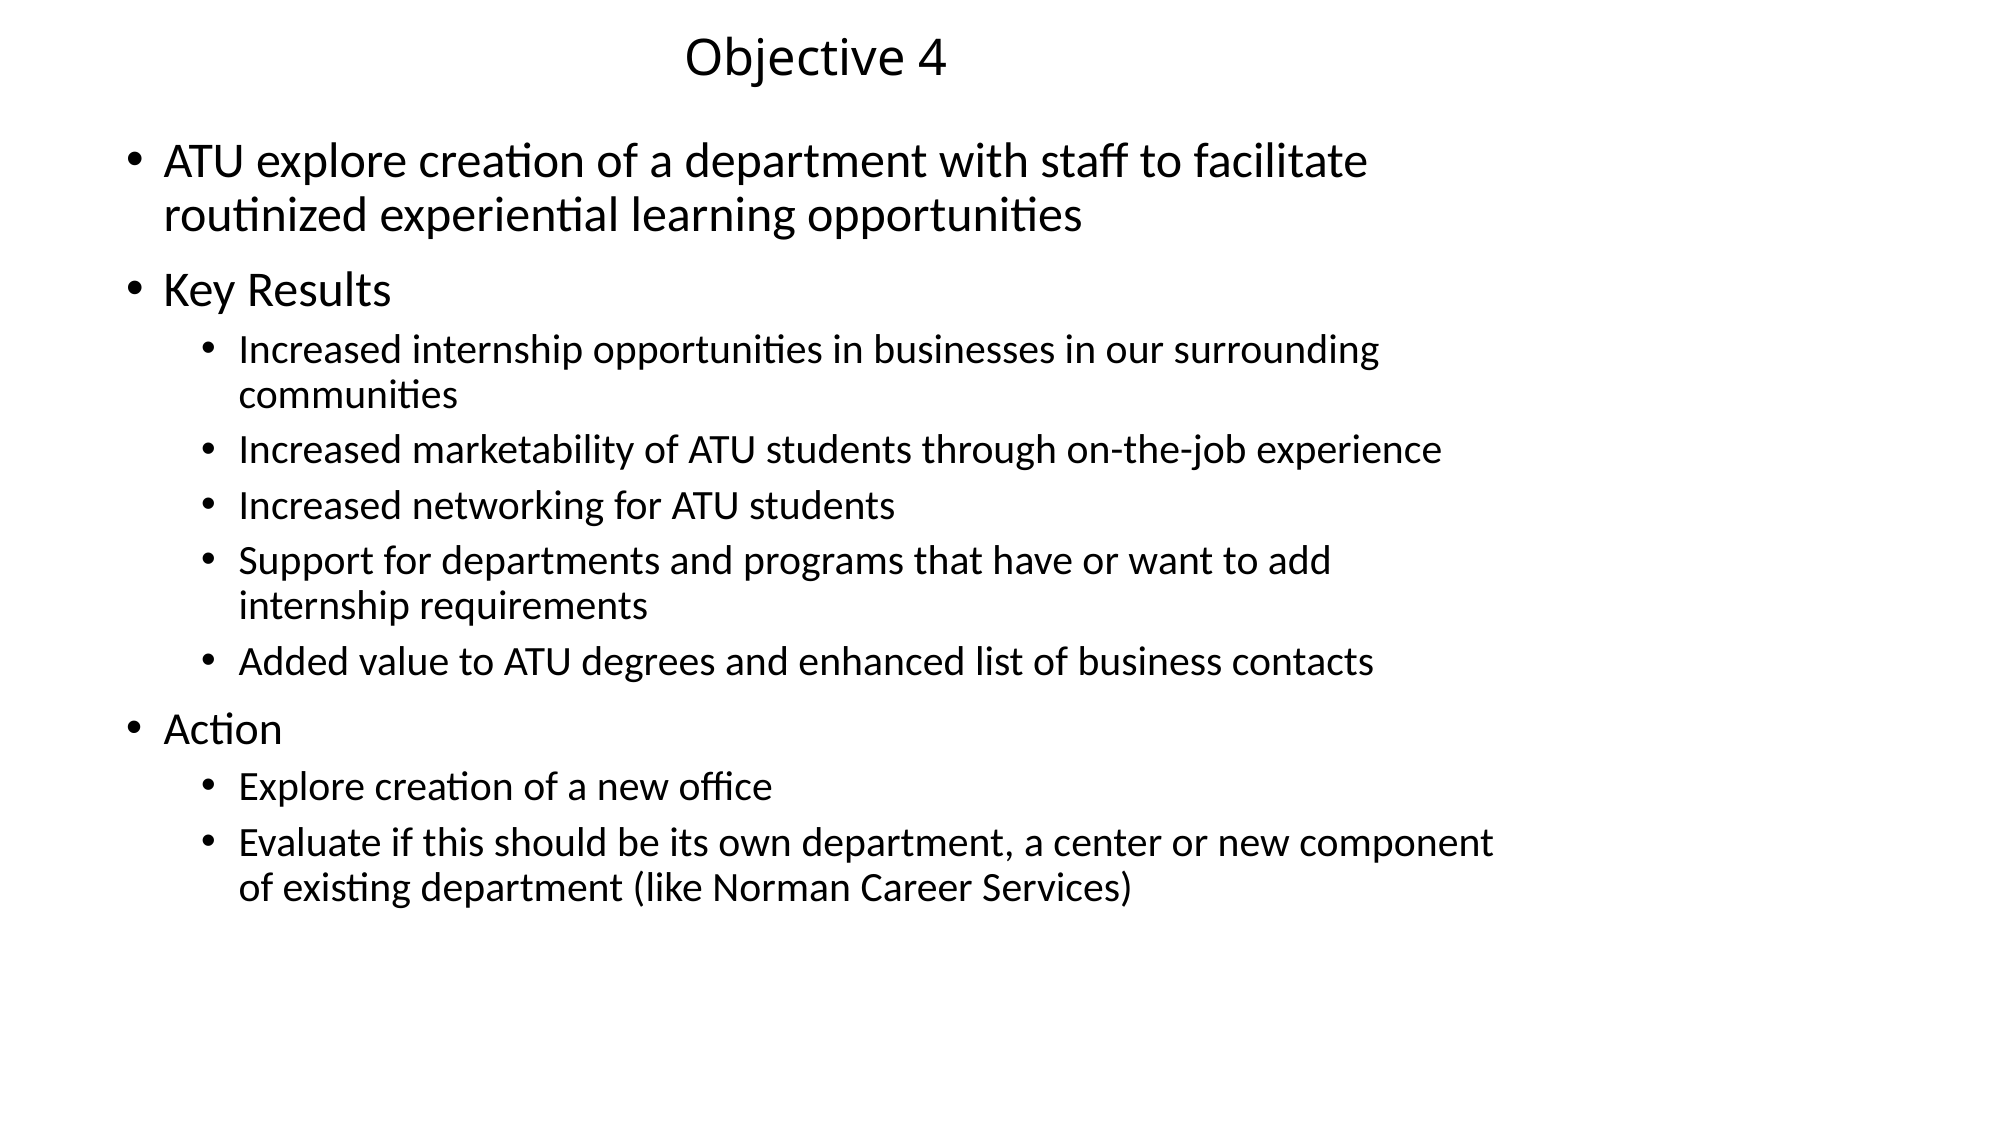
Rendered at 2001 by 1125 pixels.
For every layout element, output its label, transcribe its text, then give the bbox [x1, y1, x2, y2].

list ATU explore creation of a department with staff to facilitate routinized experiential learning opportunities Key Results Increased internship opportunities in businesses in our surrounding communities Increased marketability of ATU students through on-the-job experience Increased networking for ATU students Support for departments and programs that have or want to add internship requirements Added value to ATU degrees and enhanced list of business contacts Action Explore creation of a new office Evaluate if this should be its own department, a center or new component of existing department (like Norman Career Services) [111, 126, 1522, 1121]
title Objective 4 [111, 0, 1522, 94]
